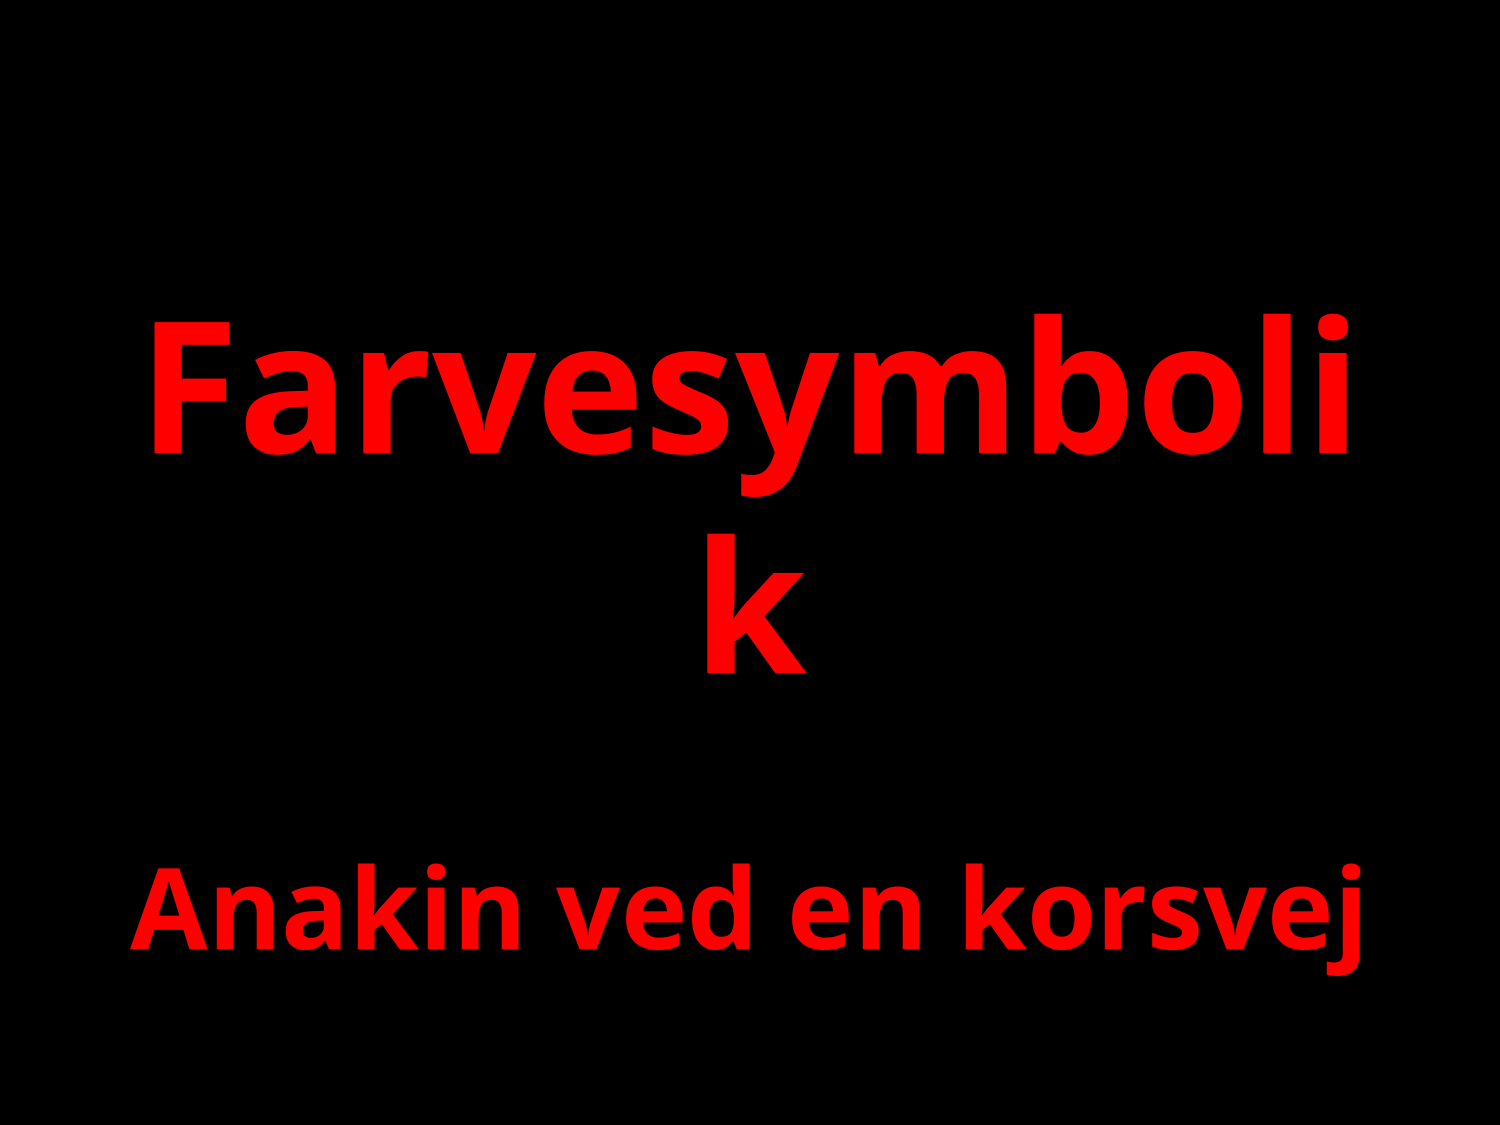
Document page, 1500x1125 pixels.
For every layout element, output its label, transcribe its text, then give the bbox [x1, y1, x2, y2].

list Farvesymbolik Anakin ved en korsvej [75, 262, 1425, 1005]
